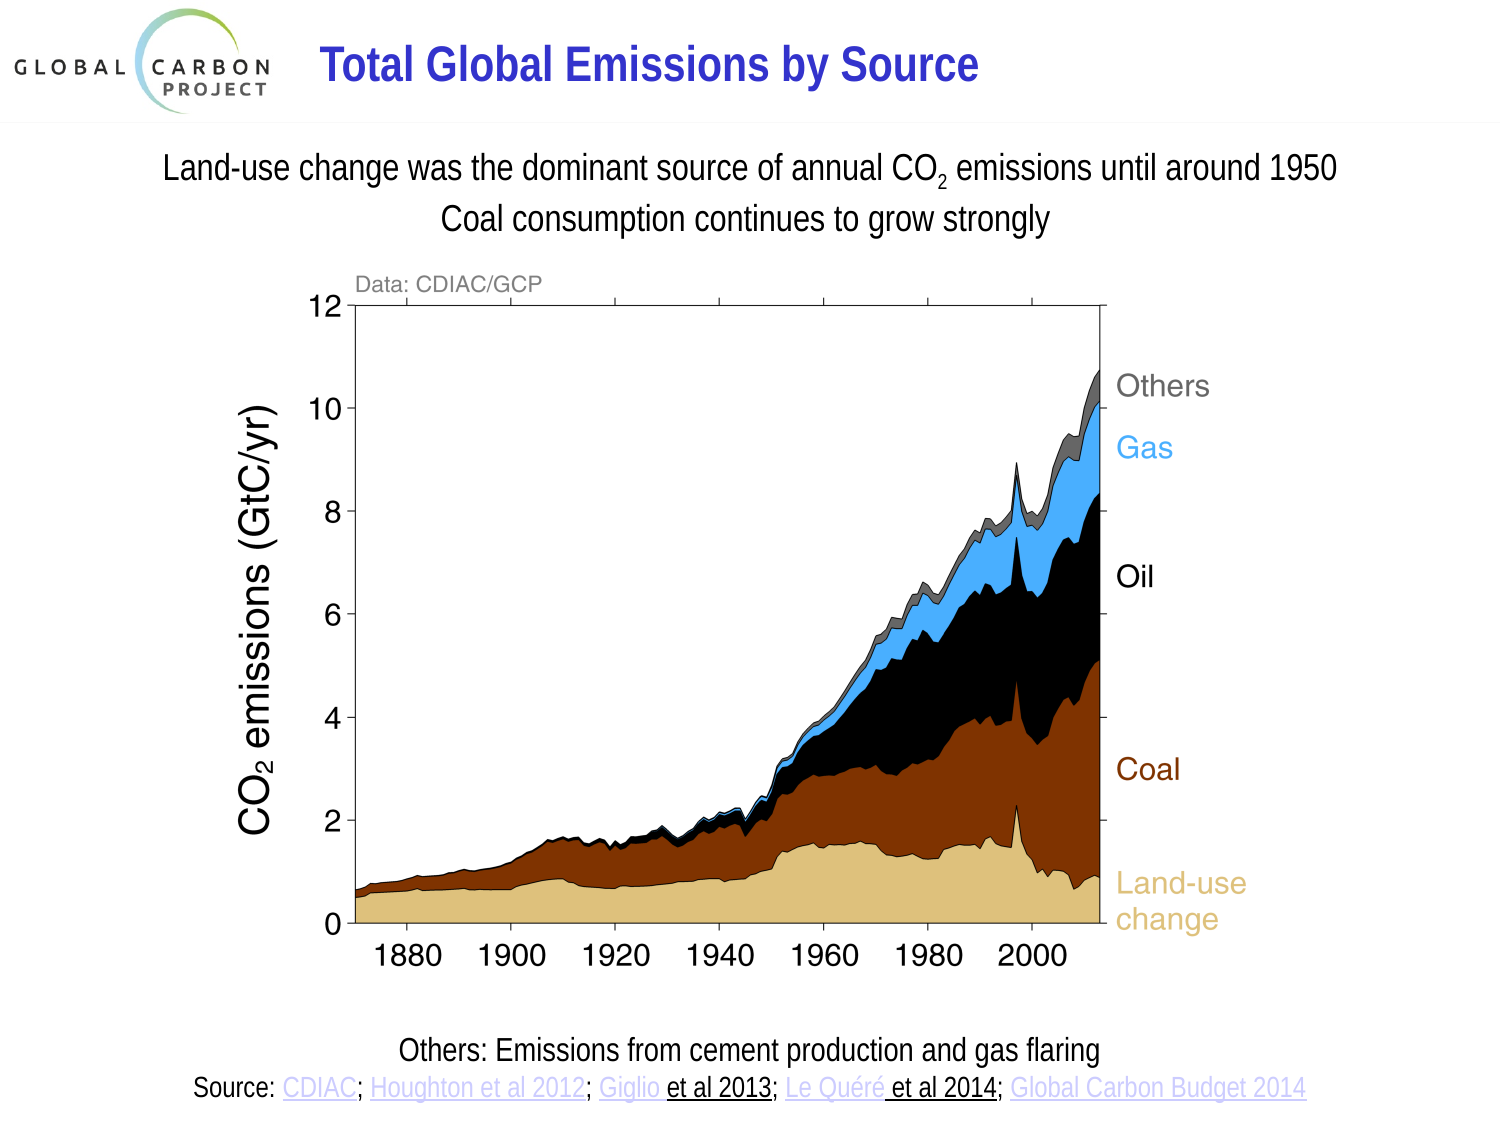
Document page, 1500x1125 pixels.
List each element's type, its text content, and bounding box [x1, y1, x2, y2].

list Land-use change was the dominant source of annual CO2 emissions until around 1950 Coal consumption continues to grow strongly [70, 135, 1430, 248]
picture [0, 0, 286, 122]
list Others: Emissions from cement production and gas flaring Source: CDIAC; Houghton et al 2012; Giglio et al 2013; Le Quéré et al 2014; Global Carbon Budget 2014 [31, 933, 1469, 1111]
picture [212, 242, 1308, 1026]
title Total Global Emissions by Source [304, 19, 1500, 103]
